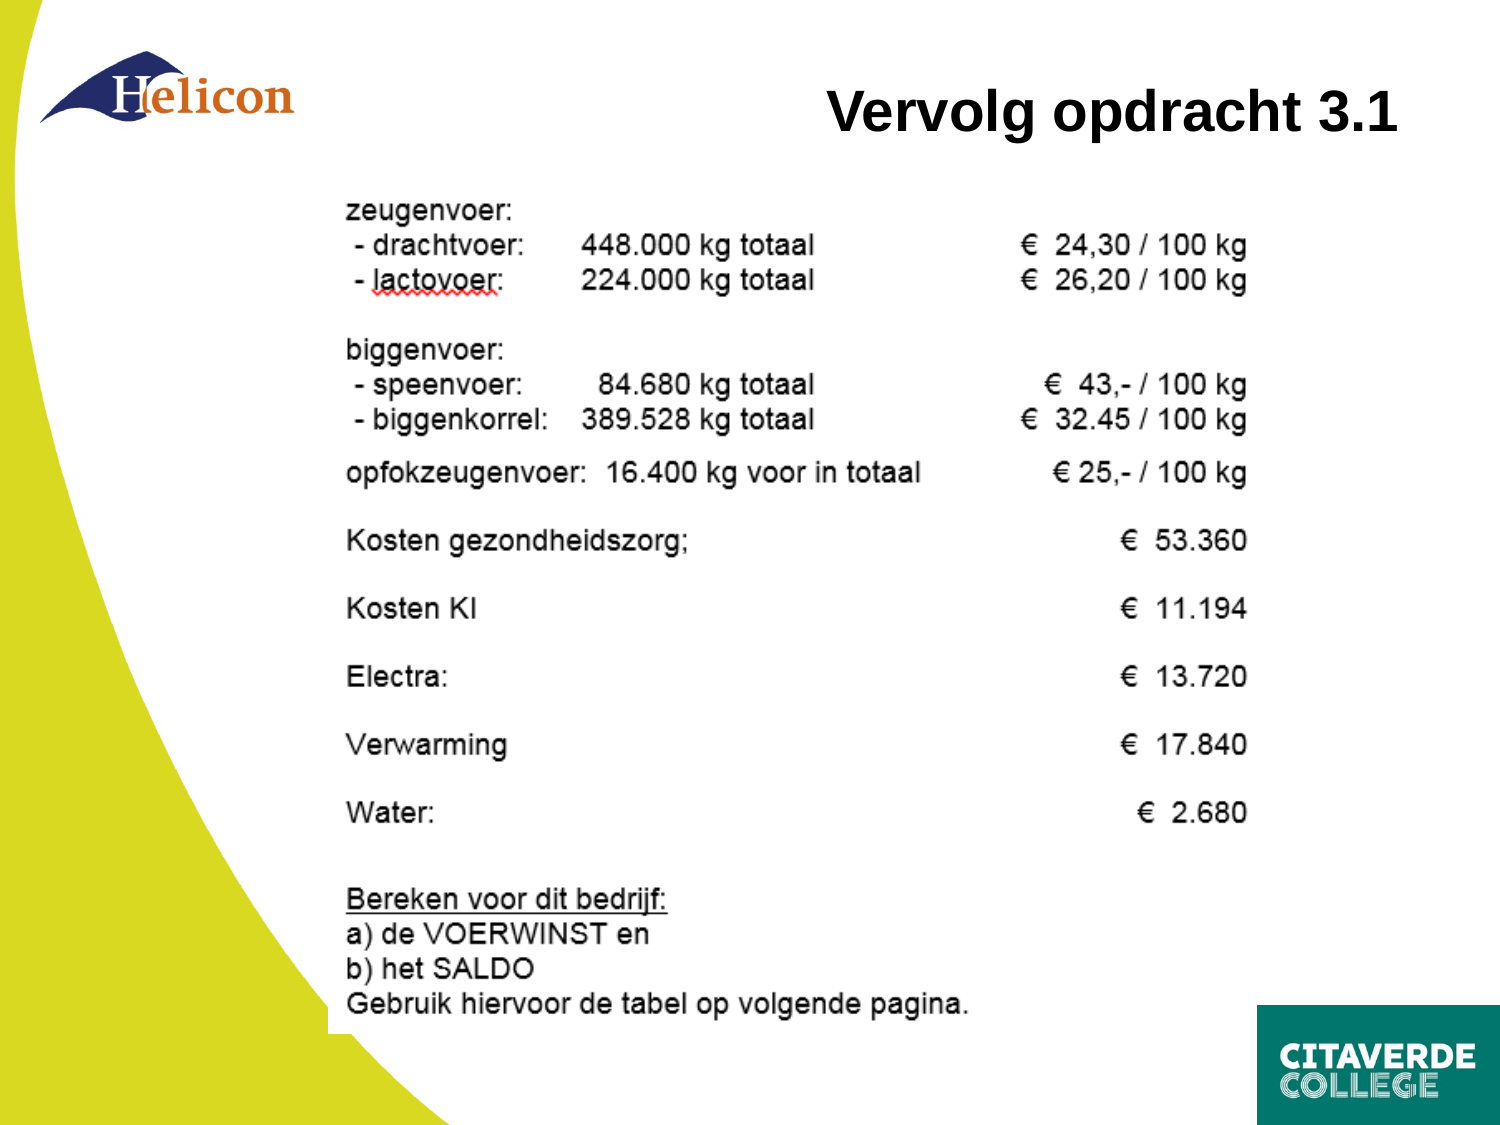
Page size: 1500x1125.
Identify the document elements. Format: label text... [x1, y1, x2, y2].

title Vervolg opdracht 3.1 [324, 54, 1415, 161]
picture [0, 0, 1500, 1125]
